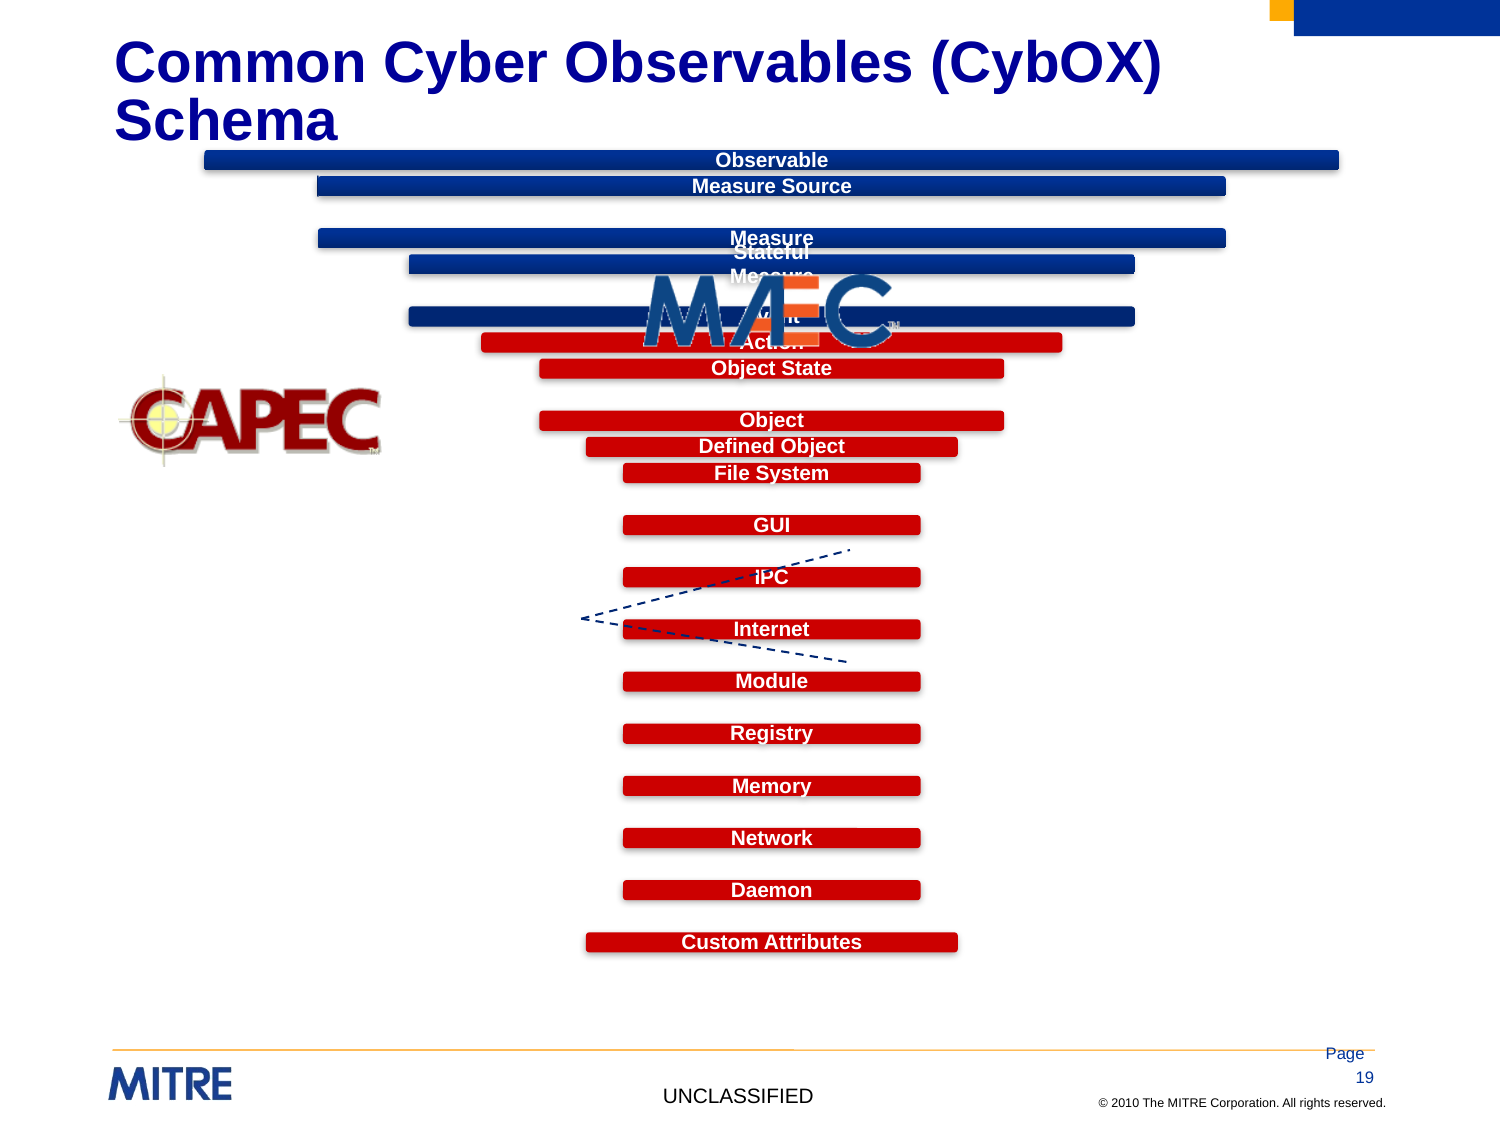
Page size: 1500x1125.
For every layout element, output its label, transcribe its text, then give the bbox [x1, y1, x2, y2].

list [62, 149, 1482, 1005]
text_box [581, 549, 851, 618]
picture [118, 374, 382, 468]
slide_number Page 19 [1301, 1049, 1390, 1076]
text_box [581, 618, 851, 663]
picture [643, 274, 901, 348]
title Common Cyber Observables (CybOX) Schema [99, 50, 1275, 138]
picture [103, 1064, 236, 1106]
